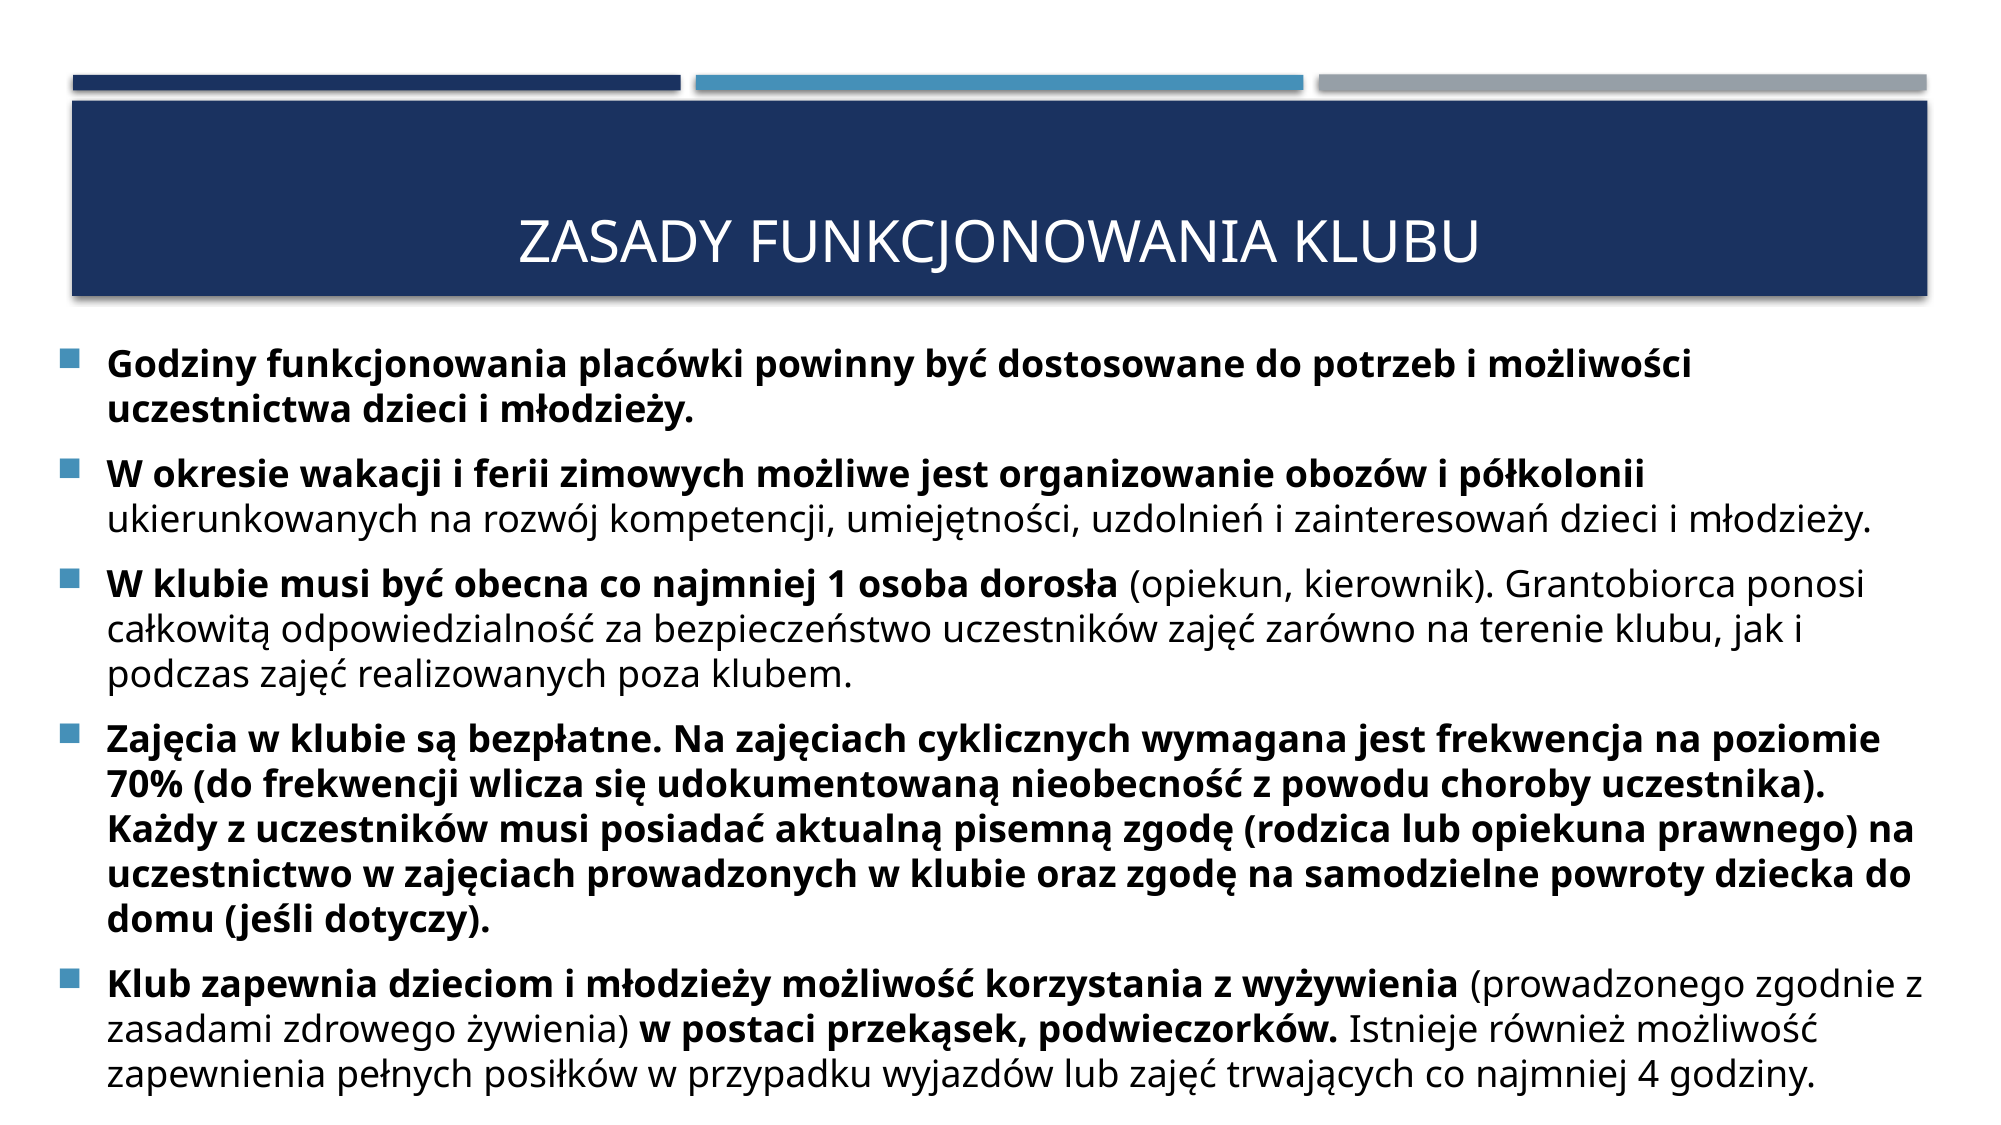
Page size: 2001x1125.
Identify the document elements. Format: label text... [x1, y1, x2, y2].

title ZASADY FUNKCJONOWANIA KLUBU [95, 115, 1905, 282]
list Godziny funkcjonowania placówki powinny być dostosowane do potrzeb i możliwości uczestnictwa dzieci i młodzieży. W okresie wakacji i ferii zimowych możliwe jest organizowanie obozów i półkolonii ukierunkowanych na rozwój kompetencji, umiejętności, uzdolnień i zainteresowań dzieci i młodzieży. W klubie musi być obecna co najmniej 1 osoba dorosła (opiekun, kierownik). Grantobiorca ponosi całkowitą odpowiedzialność za bezpieczeństwo uczestników zajęć zarówno na terenie klubu, jak i podczas zajęć realizowanych poza klubem. Zajęcia w klubie są bezpłatne. Na zajęciach cyklicznych wymagana jest frekwencja na poziomie 70% (do frekwencji wlicza się udokumentowaną nieobecność z powodu choroby uczestnika). Każdy z uczestników musi posiadać aktualną pisemną zgodę (rodzica lub opiekuna prawnego) na uczestnictwo w zajęciach prowadzonych w klubie oraz zgodę na samodzielne powroty dziecka do domu (jeśli dotyczy). Klub zapewnia dzieciom i młodzieży możliwość korzystania z wyżywienia (prowadzonego zgodnie z zasadami zdrowego żywienia) w postaci przekąsek, podwieczorków. Istnieje również możliwość zapewnienia pełnych posiłków w przypadku wyjazdów lub zajęć trwających co najmniej 4 godziny. [41, 310, 1959, 1125]
